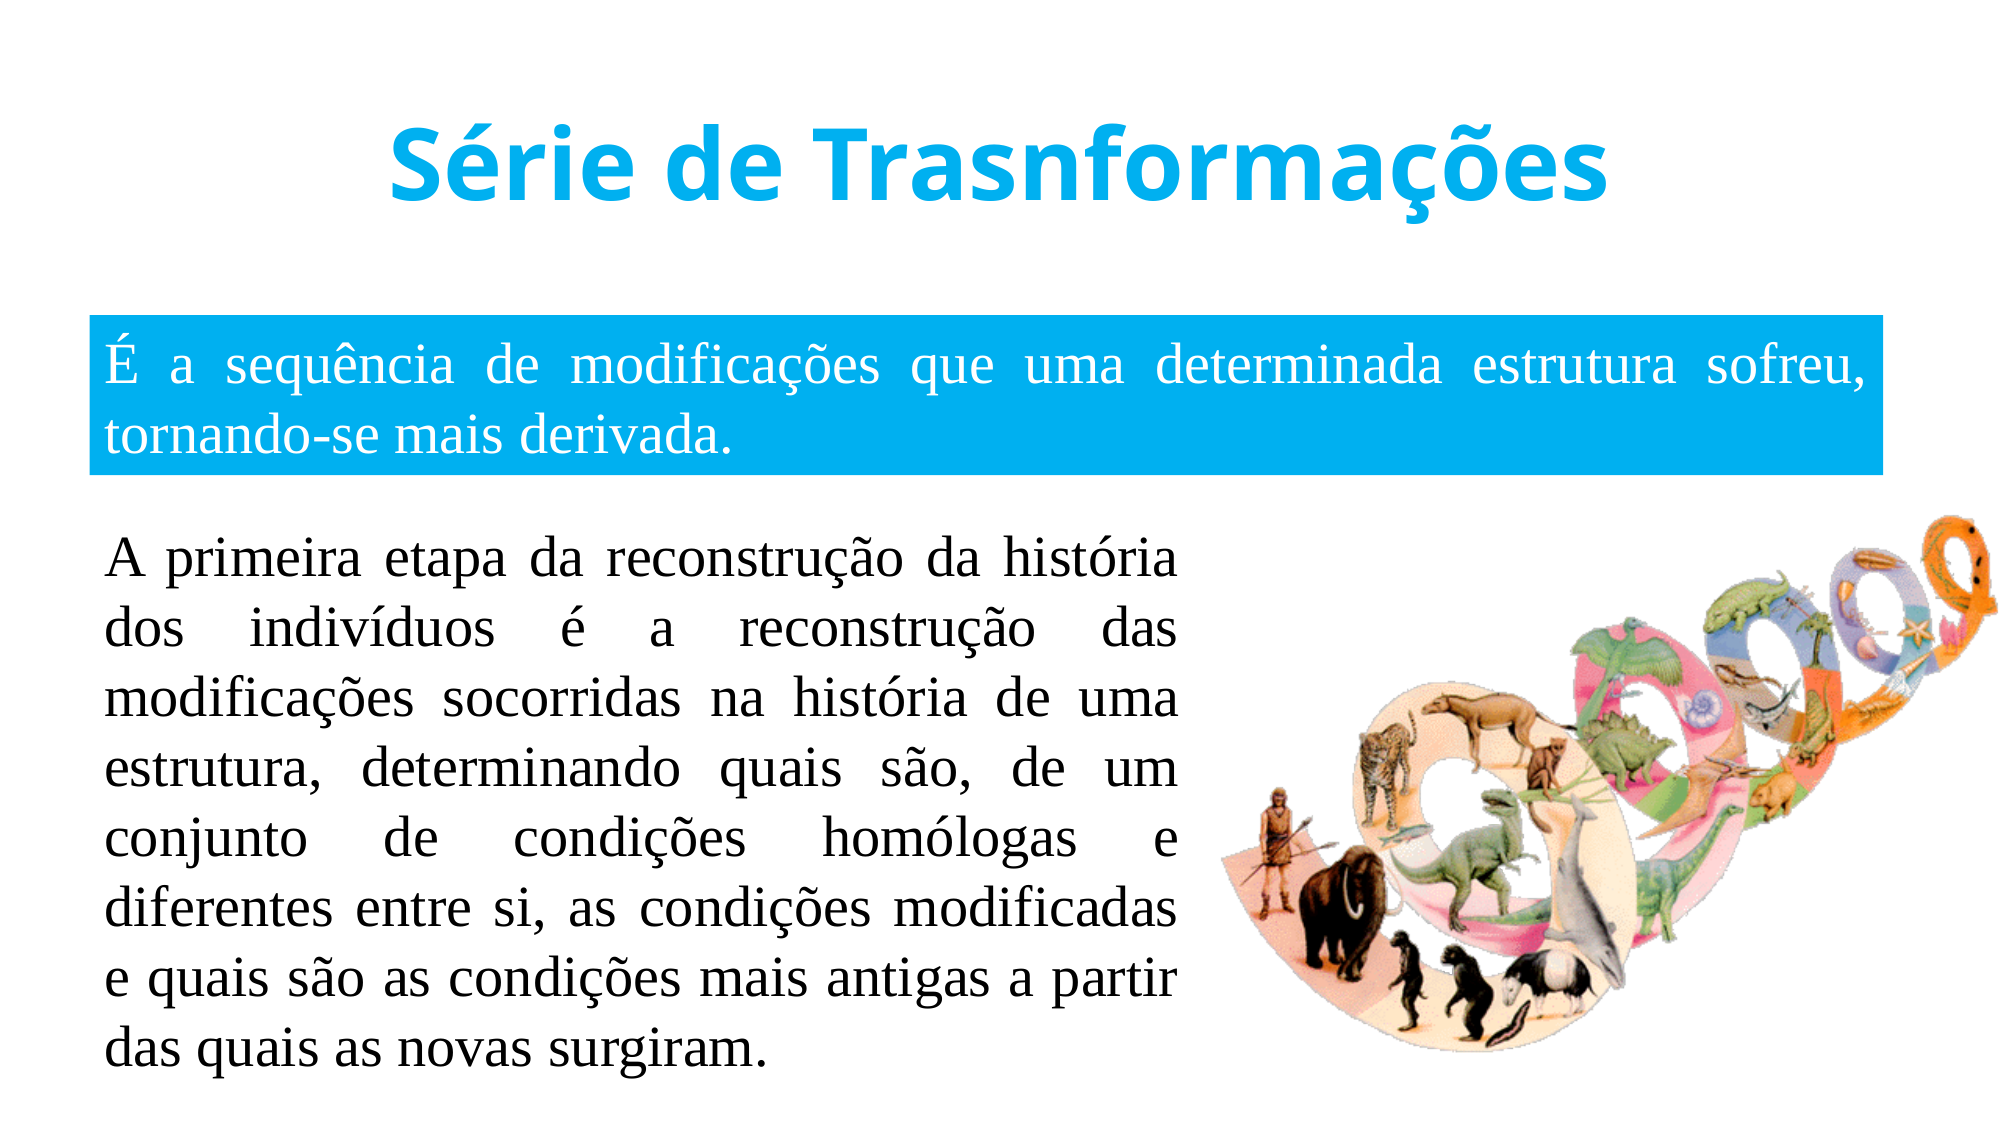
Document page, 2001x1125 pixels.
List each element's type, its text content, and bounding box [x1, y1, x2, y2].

text_box A primeira etapa da reconstrução da história dos indivíduos é a reconstrução das modificações socorridas na história de uma estrutura, determinando quais são, de um conjunto de condições homólogas e diferentes entre si, as condições modificadas e quais são as condições mais antigas a partir das quais as novas surgiram. [89, 510, 1195, 1086]
text_box É a sequência de modificações que uma determinada estrutura sofreu, tornando-se mais derivada. [88, 314, 1884, 476]
title Série de Trasnformações [137, 59, 1863, 278]
picture [1218, 511, 2000, 1059]
